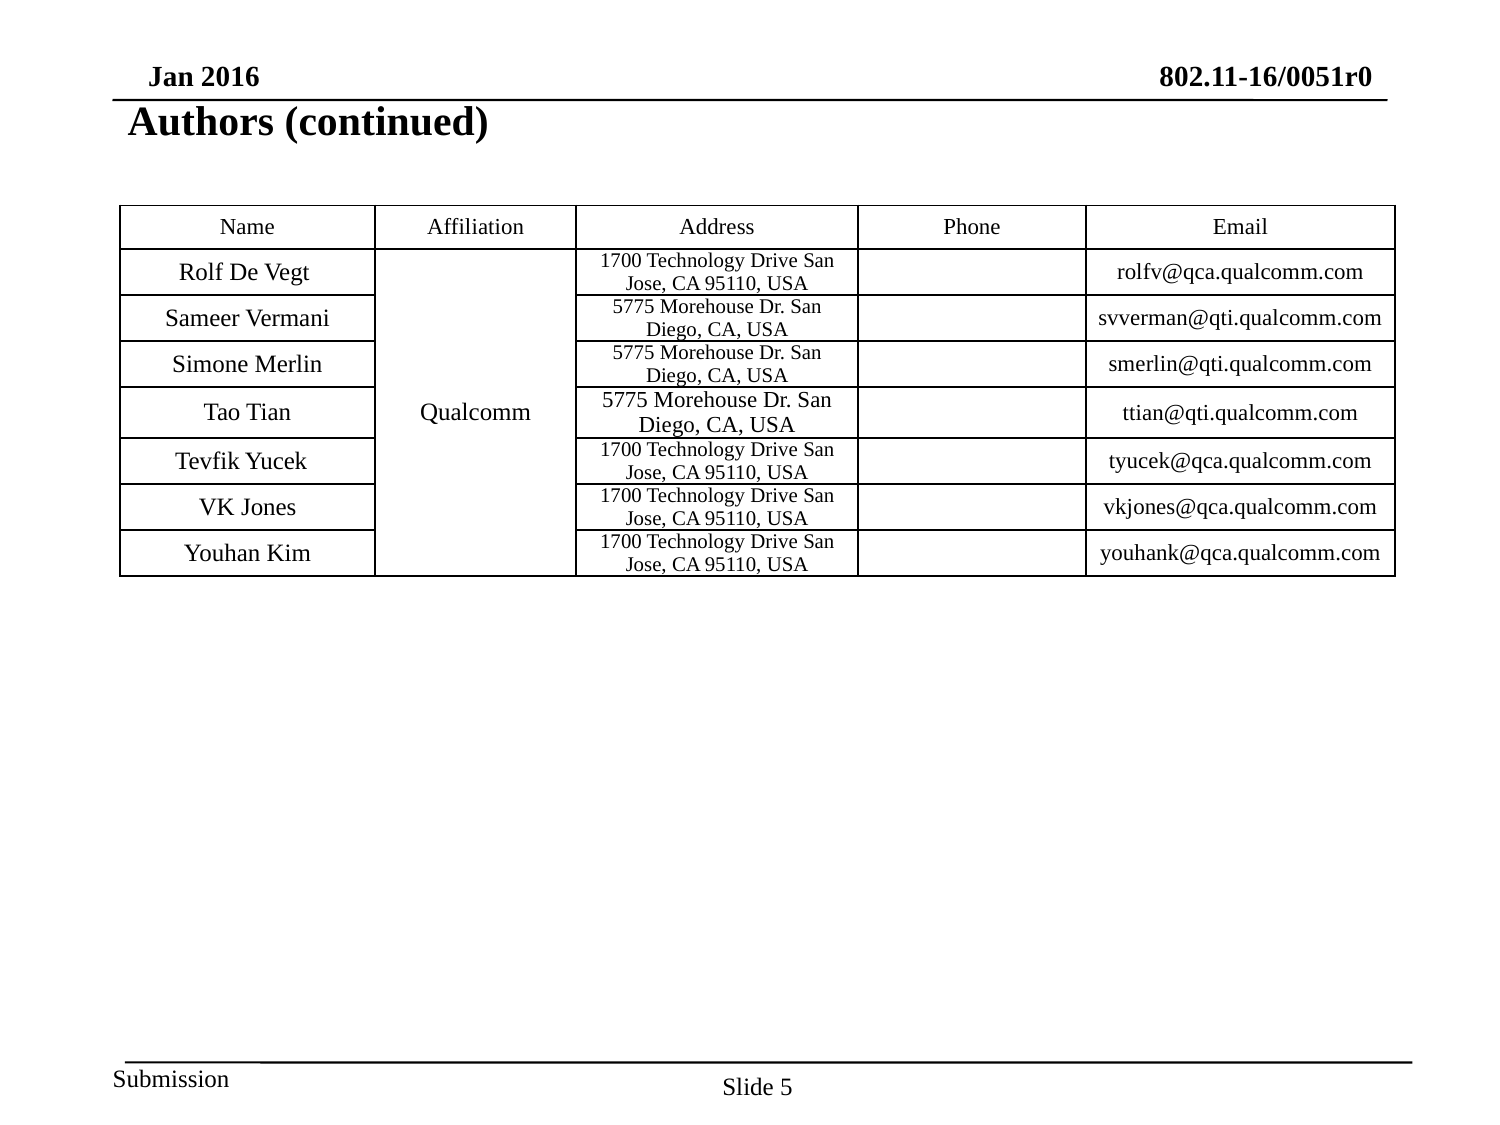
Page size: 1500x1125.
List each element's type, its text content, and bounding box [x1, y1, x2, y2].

table_header Name [121, 206, 374, 248]
table_header Phone [859, 206, 1085, 248]
table_cell youhank@qca.qualcomm.com [1087, 531, 1394, 575]
table_cell 1700 Technology Drive San Jose, CA 95110, USA [577, 531, 857, 575]
table_cell Simone Merlin [121, 342, 374, 386]
table_cell 1700 Technology Drive San Jose, CA 95110, USA [577, 485, 857, 529]
table_header Email [1087, 206, 1394, 248]
table_cell vkjones@qca.qualcomm.com [1087, 485, 1394, 529]
table_cell Qualcomm [376, 250, 575, 575]
title Authors (continued) [112, 99, 1388, 138]
table_header Affiliation [376, 206, 575, 248]
table_cell Tevfik Yucek [121, 439, 374, 483]
table_cell Sameer Vermani [121, 296, 374, 340]
table_cell svverman@qti.qualcomm.com [1087, 296, 1394, 340]
table_cell 5775 Morehouse Dr. San Diego, CA, USA [577, 342, 857, 386]
table_cell 5775 Morehouse Dr. San Diego, CA, USA [577, 388, 857, 437]
slide_number Slide 5 [713, 1069, 802, 1101]
table_header Address [577, 206, 857, 248]
table_cell Rolf De Vegt [121, 250, 374, 294]
table_cell Youhan Kim [121, 531, 374, 575]
table_cell [859, 296, 1085, 340]
table_cell [859, 388, 1085, 437]
table_cell rolfv@qca.qualcomm.com [1087, 250, 1394, 294]
table_cell VK Jones [121, 485, 374, 529]
table_cell [859, 250, 1085, 294]
table_cell smerlin@qti.qualcomm.com [1087, 342, 1394, 386]
table_cell 1700 Technology Drive San Jose, CA 95110, USA [577, 250, 857, 294]
table_cell [859, 531, 1085, 575]
table_cell [859, 485, 1085, 529]
table_cell tyucek@qca.qualcomm.com [1087, 439, 1394, 483]
table_cell 5775 Morehouse Dr. San Diego, CA, USA [577, 296, 857, 340]
table_cell 1700 Technology Drive San Jose, CA 95110, USA [577, 439, 857, 483]
table_cell ttian@qti.qualcomm.com [1087, 388, 1394, 437]
table_cell [859, 439, 1085, 483]
table_cell Tao Tian [121, 388, 374, 437]
table_cell [859, 342, 1085, 386]
